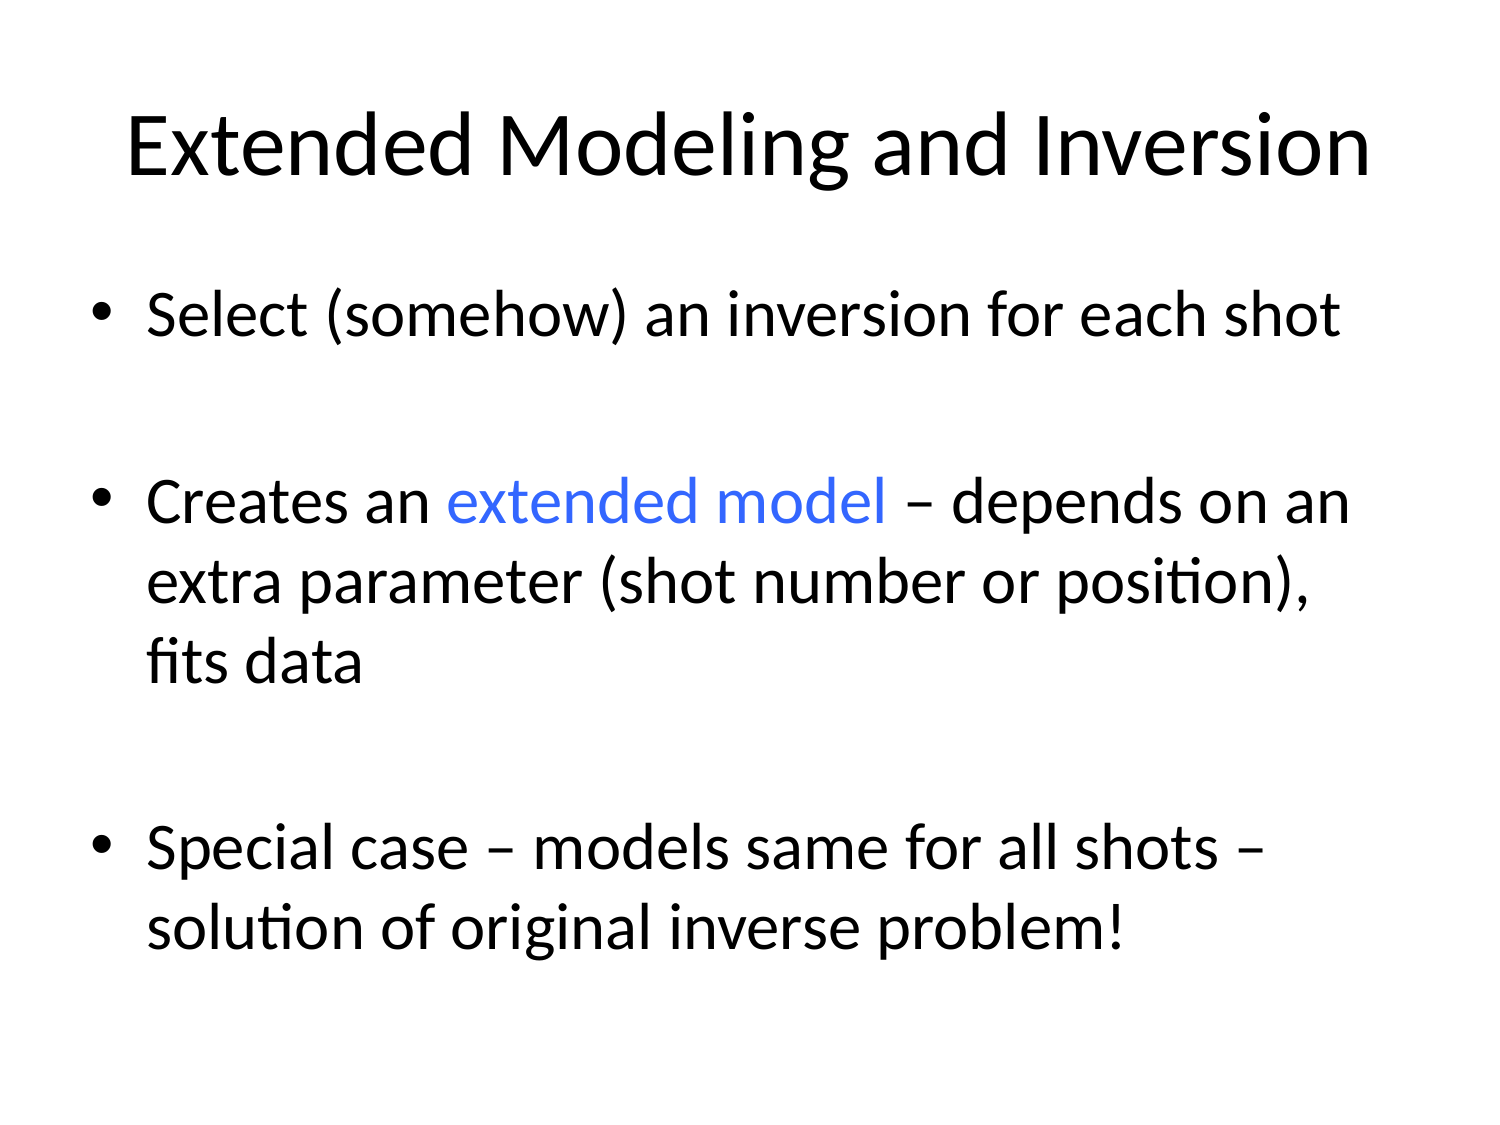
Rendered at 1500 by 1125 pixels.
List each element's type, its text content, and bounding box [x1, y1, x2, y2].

list Select (somehow) an inversion for each shot Creates an extended model – depends on an extra parameter (shot number or position), fits data Special case – models same for all shots – solution of original inverse problem! [75, 262, 1425, 1005]
title Extended Modeling and Inversion [75, 45, 1425, 233]
